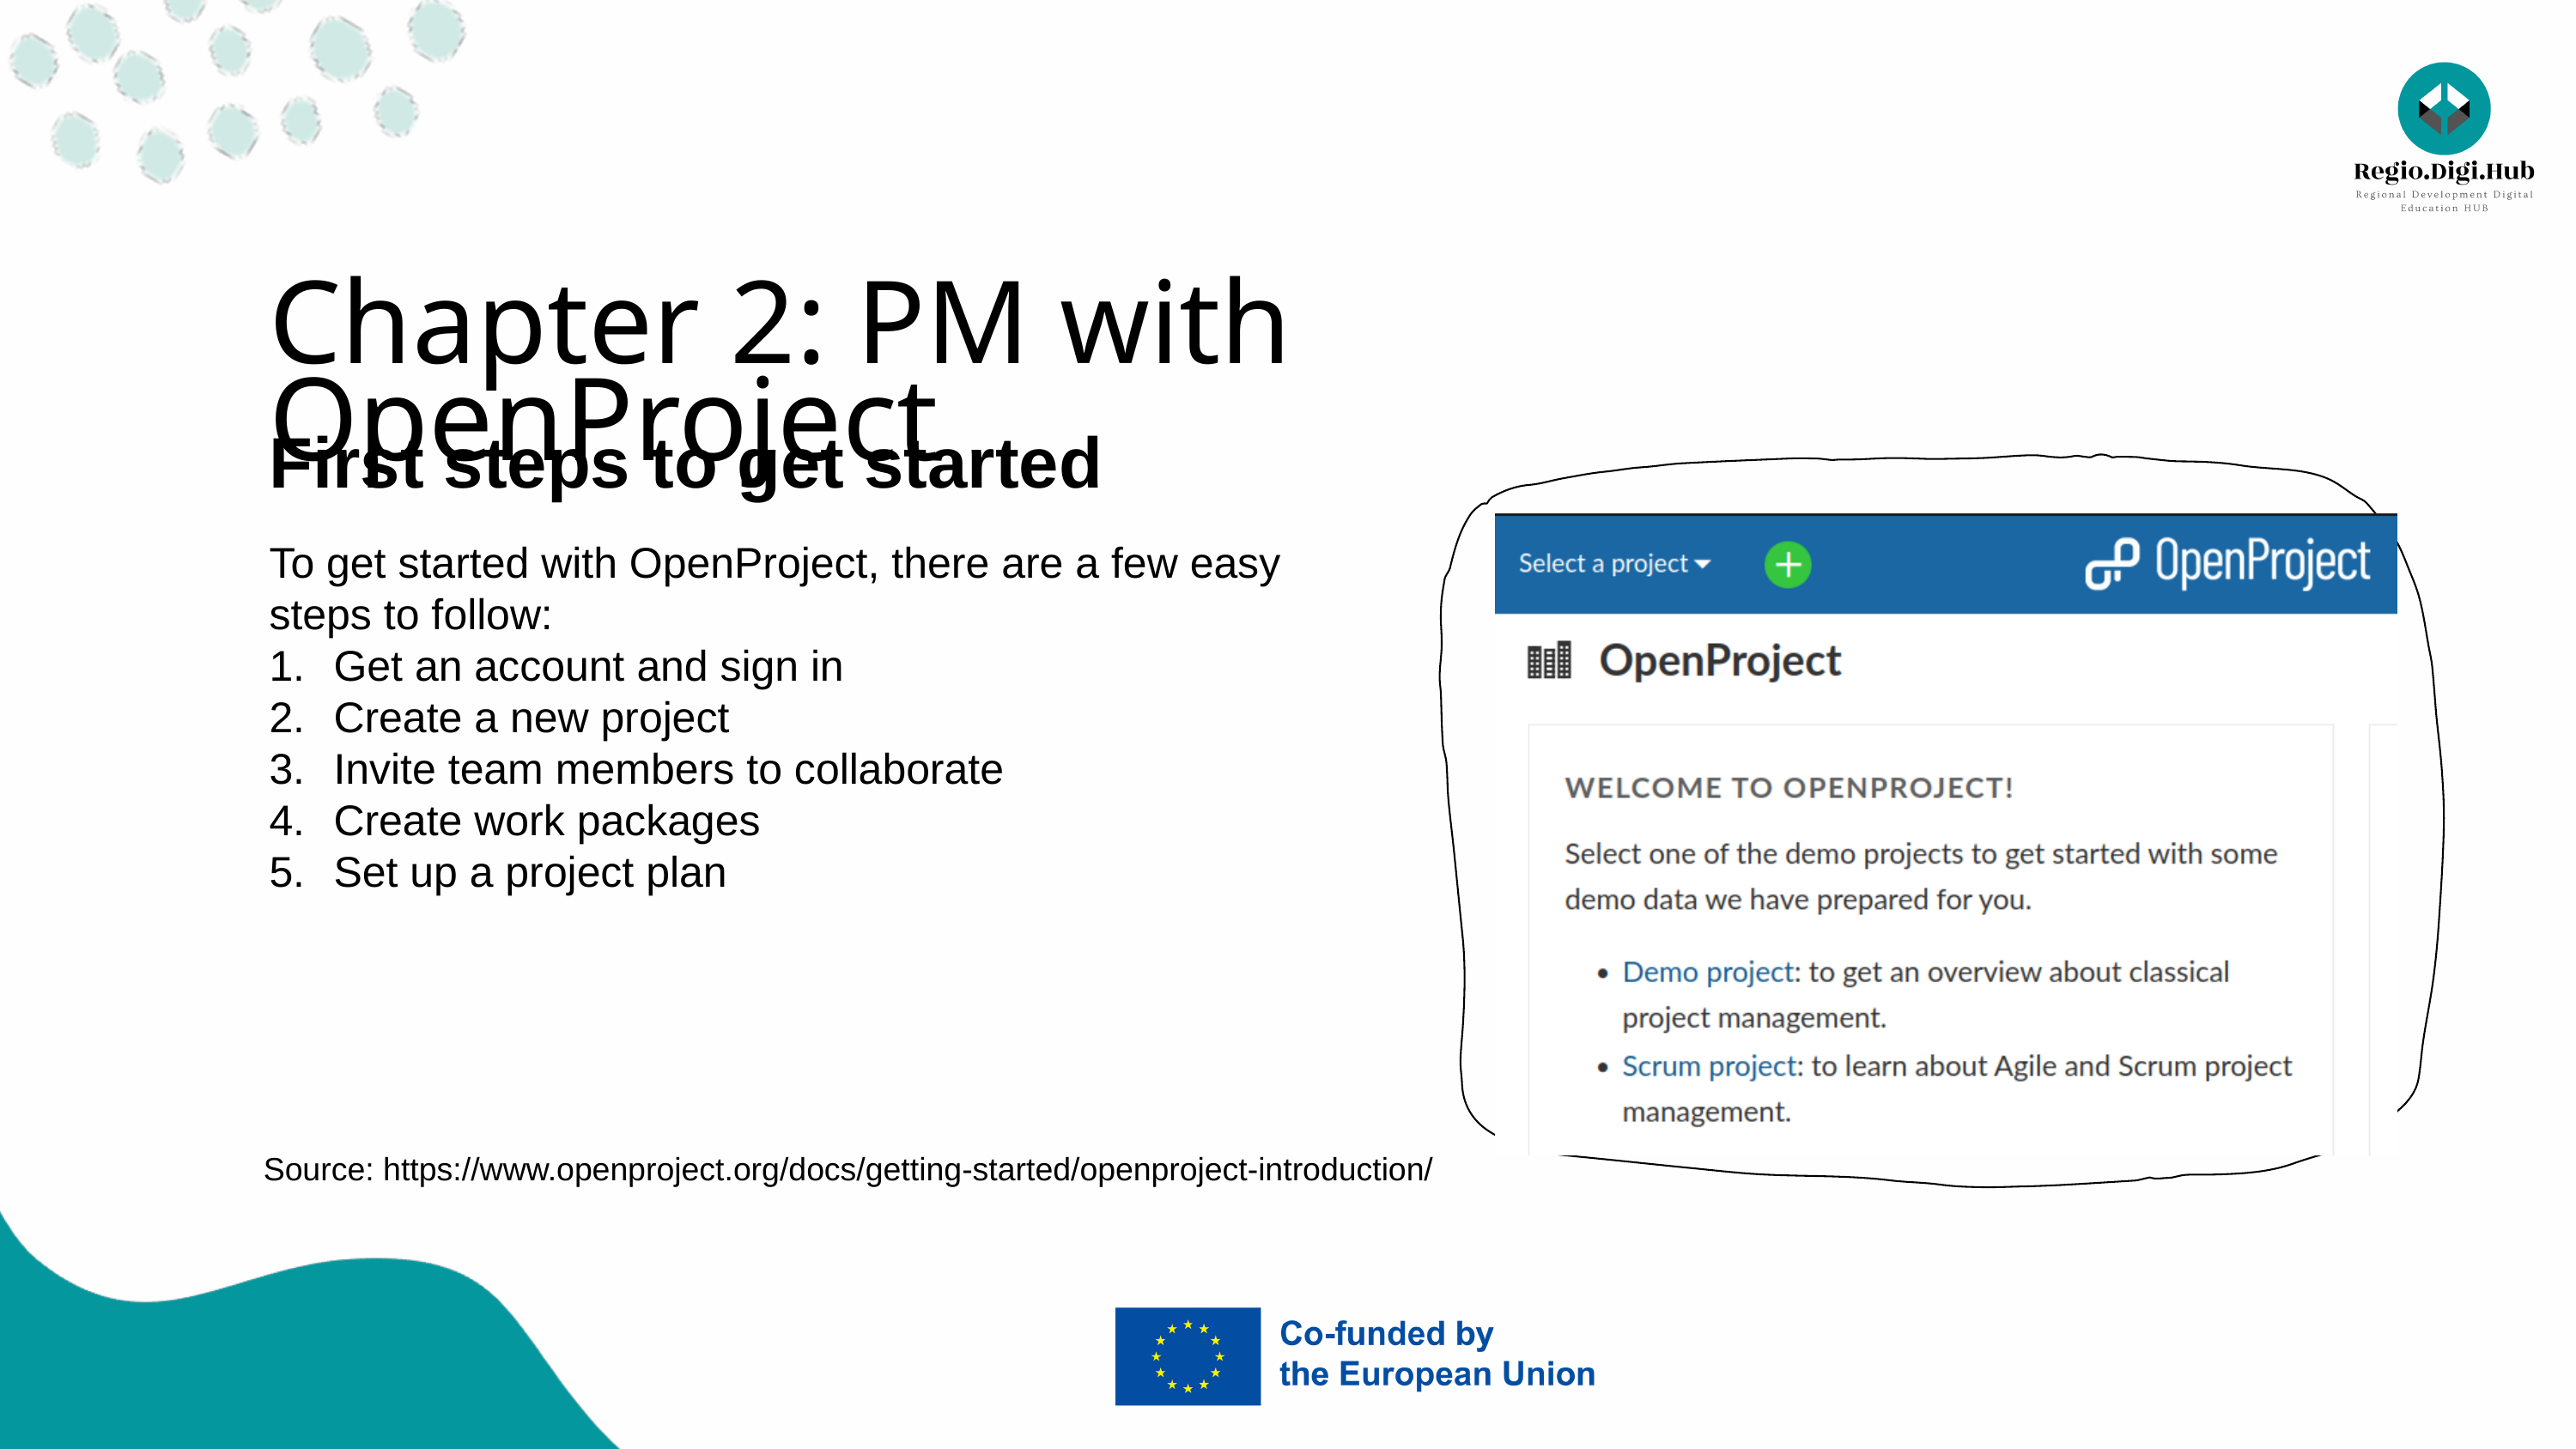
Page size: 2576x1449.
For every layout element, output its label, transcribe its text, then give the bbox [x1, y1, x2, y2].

picture [0, 1069, 1030, 1449]
picture [1495, 513, 2398, 1155]
text_box To get started with OpenProject, there are a few easy steps to follow: Get an account and sign in Create a new project Invite team members to collaborate Create work packages Set up a project plan [269, 535, 1346, 896]
text_box Source: https://www.openproject.org/docs/getting-started/openproject-introduction/ [823, 1142, 1437, 1194]
picture [1108, 1301, 1631, 1412]
text_box Chapter 2: PM with OpenProject [269, 288, 1965, 454]
picture [0, 0, 489, 288]
picture [2312, 0, 2576, 264]
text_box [1439, 452, 2445, 1188]
text_box First steps to get started [269, 415, 1436, 503]
